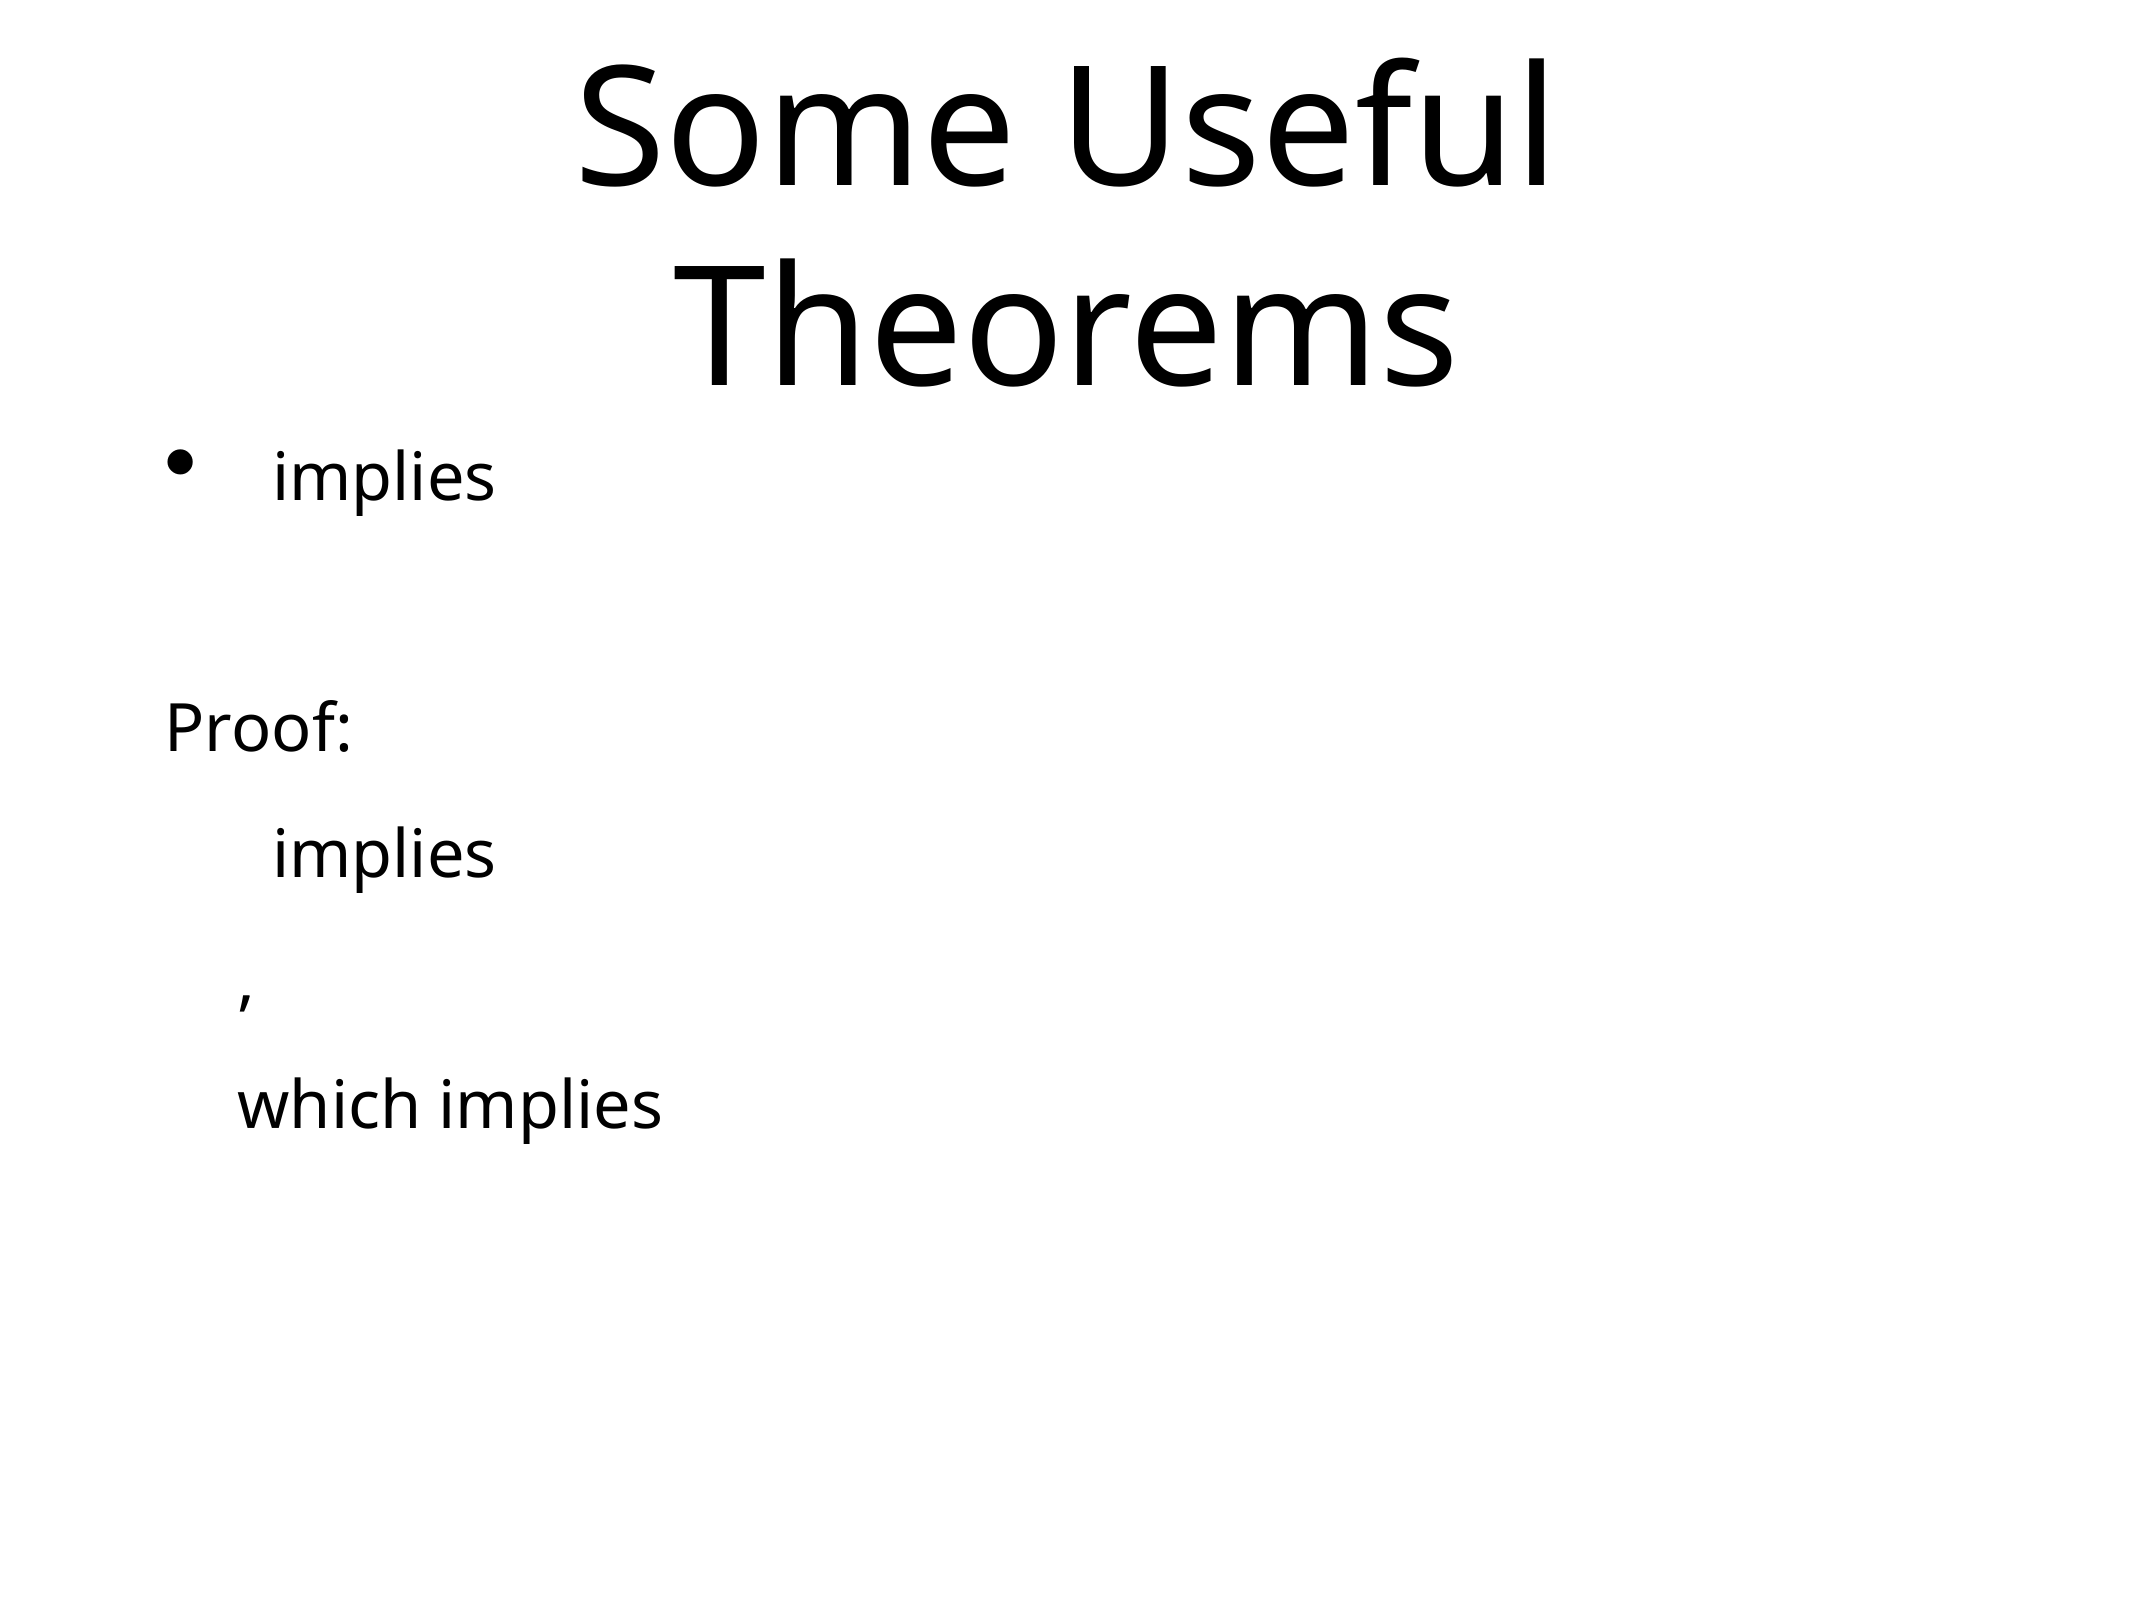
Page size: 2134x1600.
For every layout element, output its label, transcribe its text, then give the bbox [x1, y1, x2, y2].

list implies Proof: implies , which implies [155, 424, 1978, 1457]
title Some Useful Theorems [155, 41, 1978, 397]
